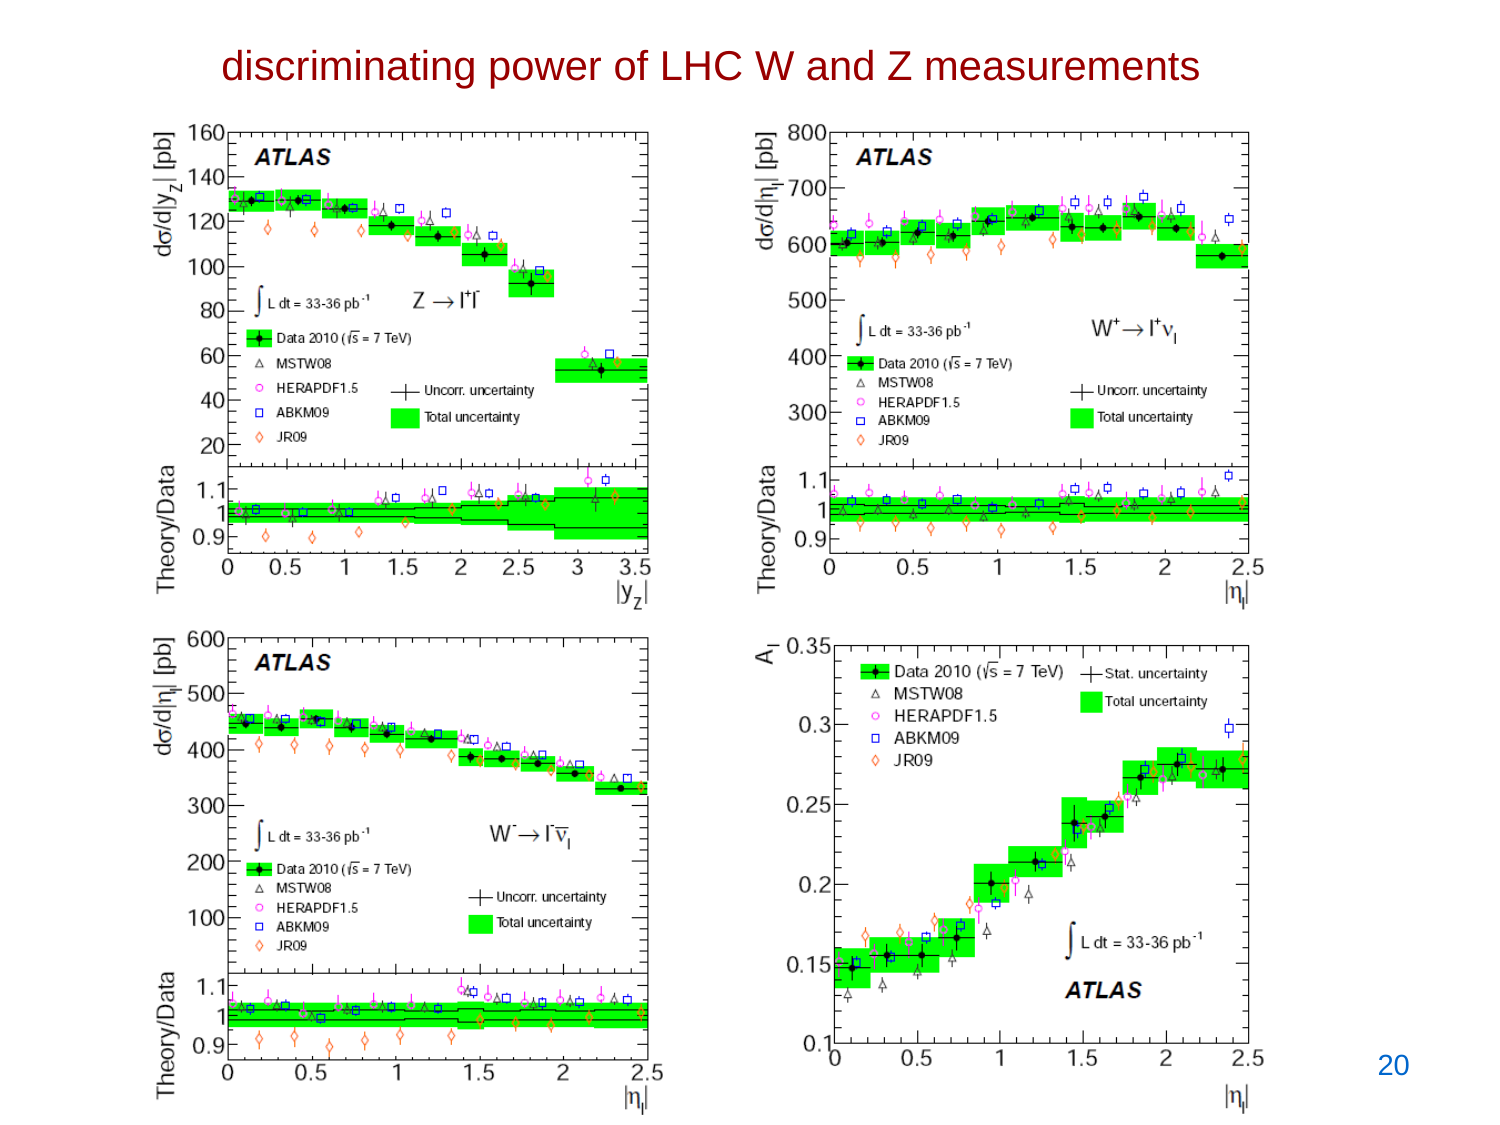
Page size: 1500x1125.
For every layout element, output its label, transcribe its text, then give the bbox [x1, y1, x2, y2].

text_box discriminating power of LHC W and Z measurements [206, 30, 1258, 96]
slide_number 20 [1295, 1024, 1426, 1103]
picture [123, 109, 1291, 1125]
